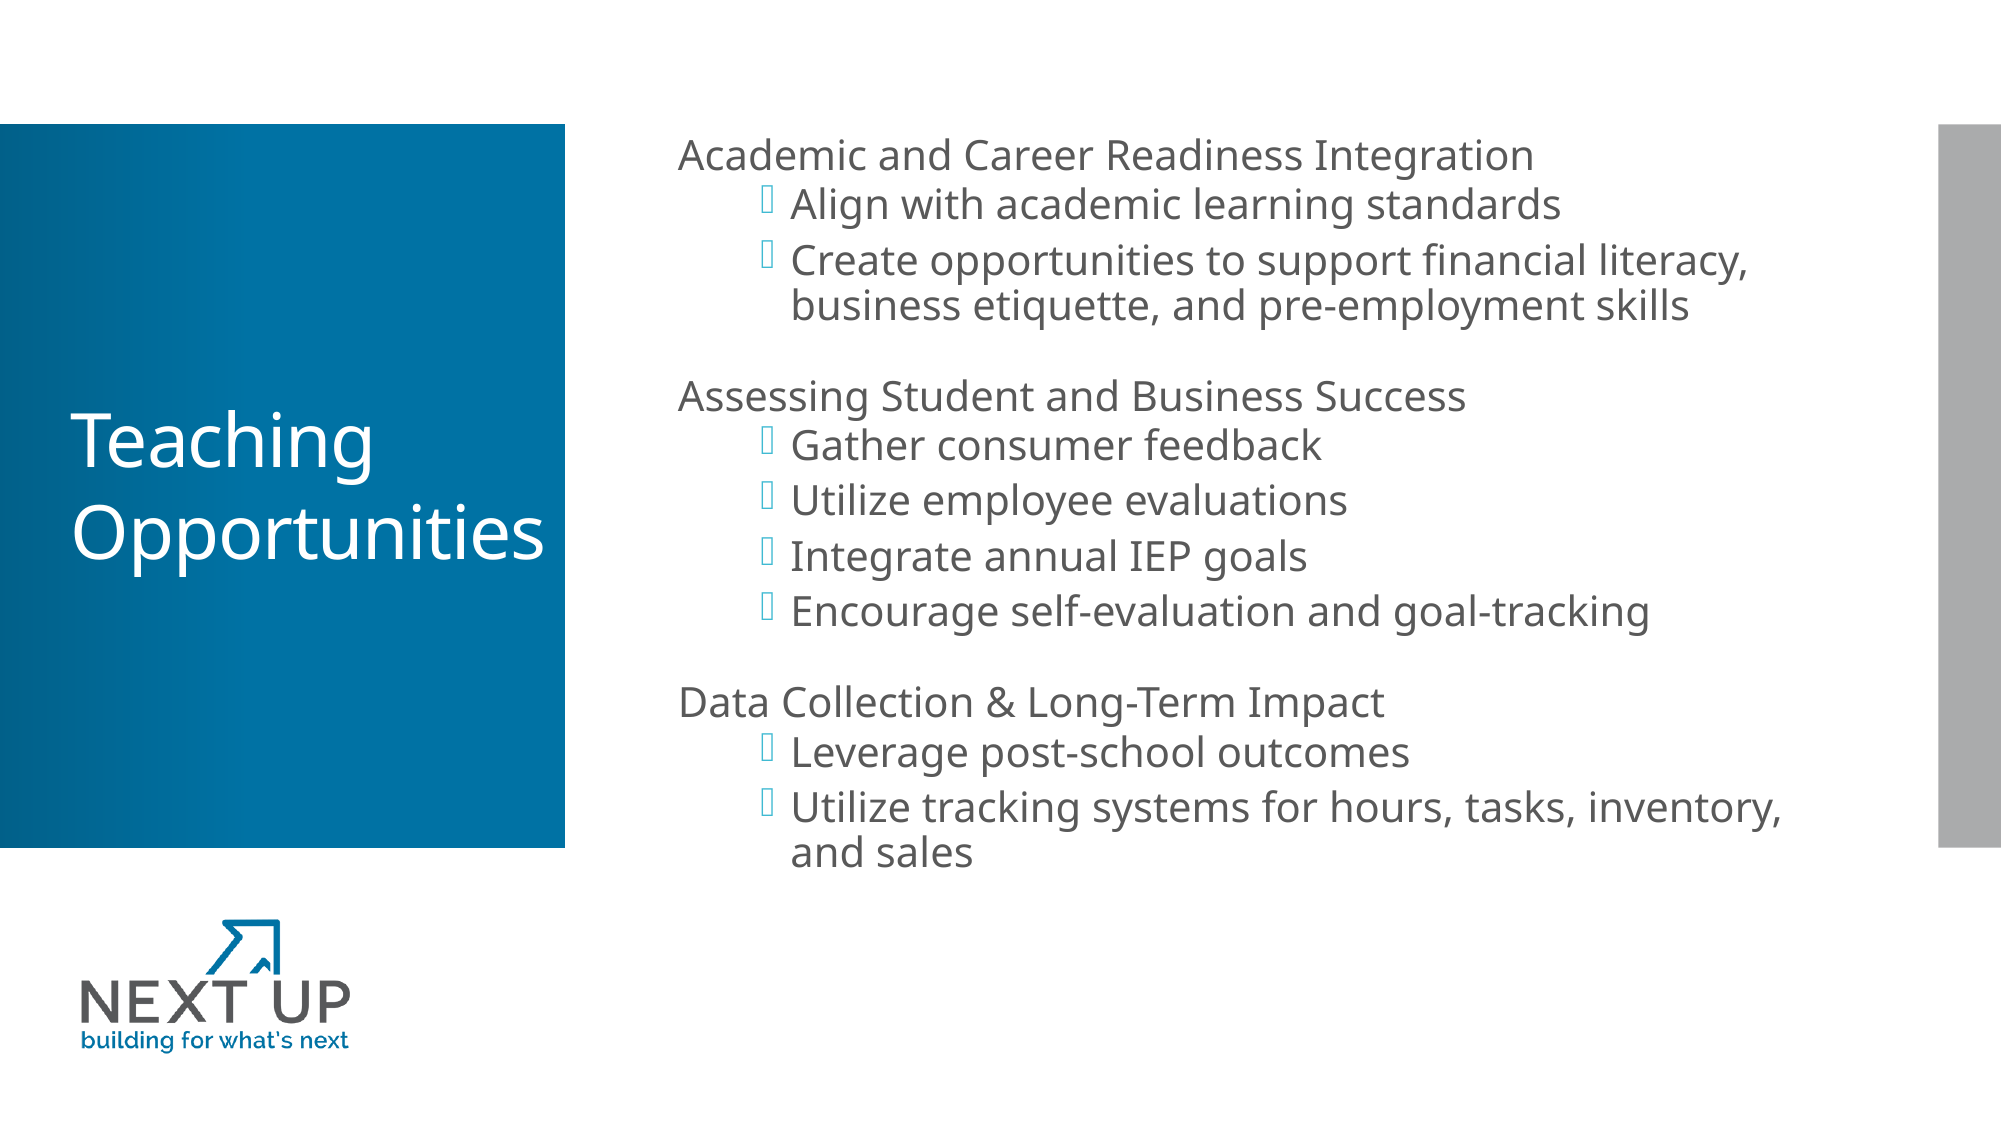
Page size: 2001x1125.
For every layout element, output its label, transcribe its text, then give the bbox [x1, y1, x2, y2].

picture [31, 875, 400, 1097]
title Teaching Opportunities [55, 154, 620, 818]
list Academic and Career Readiness Integration Align with academic learning standards Create opportunities to support financial literacy, business etiquette, and pre-employment skills Assessing Student and Business Success Gather consumer feedback Utilize employee evaluations Integrate annual IEP goals Encourage self-evaluation and goal-tracking Data Collection & Long-Term Impact Leverage post-school outcomes Utilize tracking systems for hours, tasks, inventory, and sales [663, 61, 1863, 1032]
